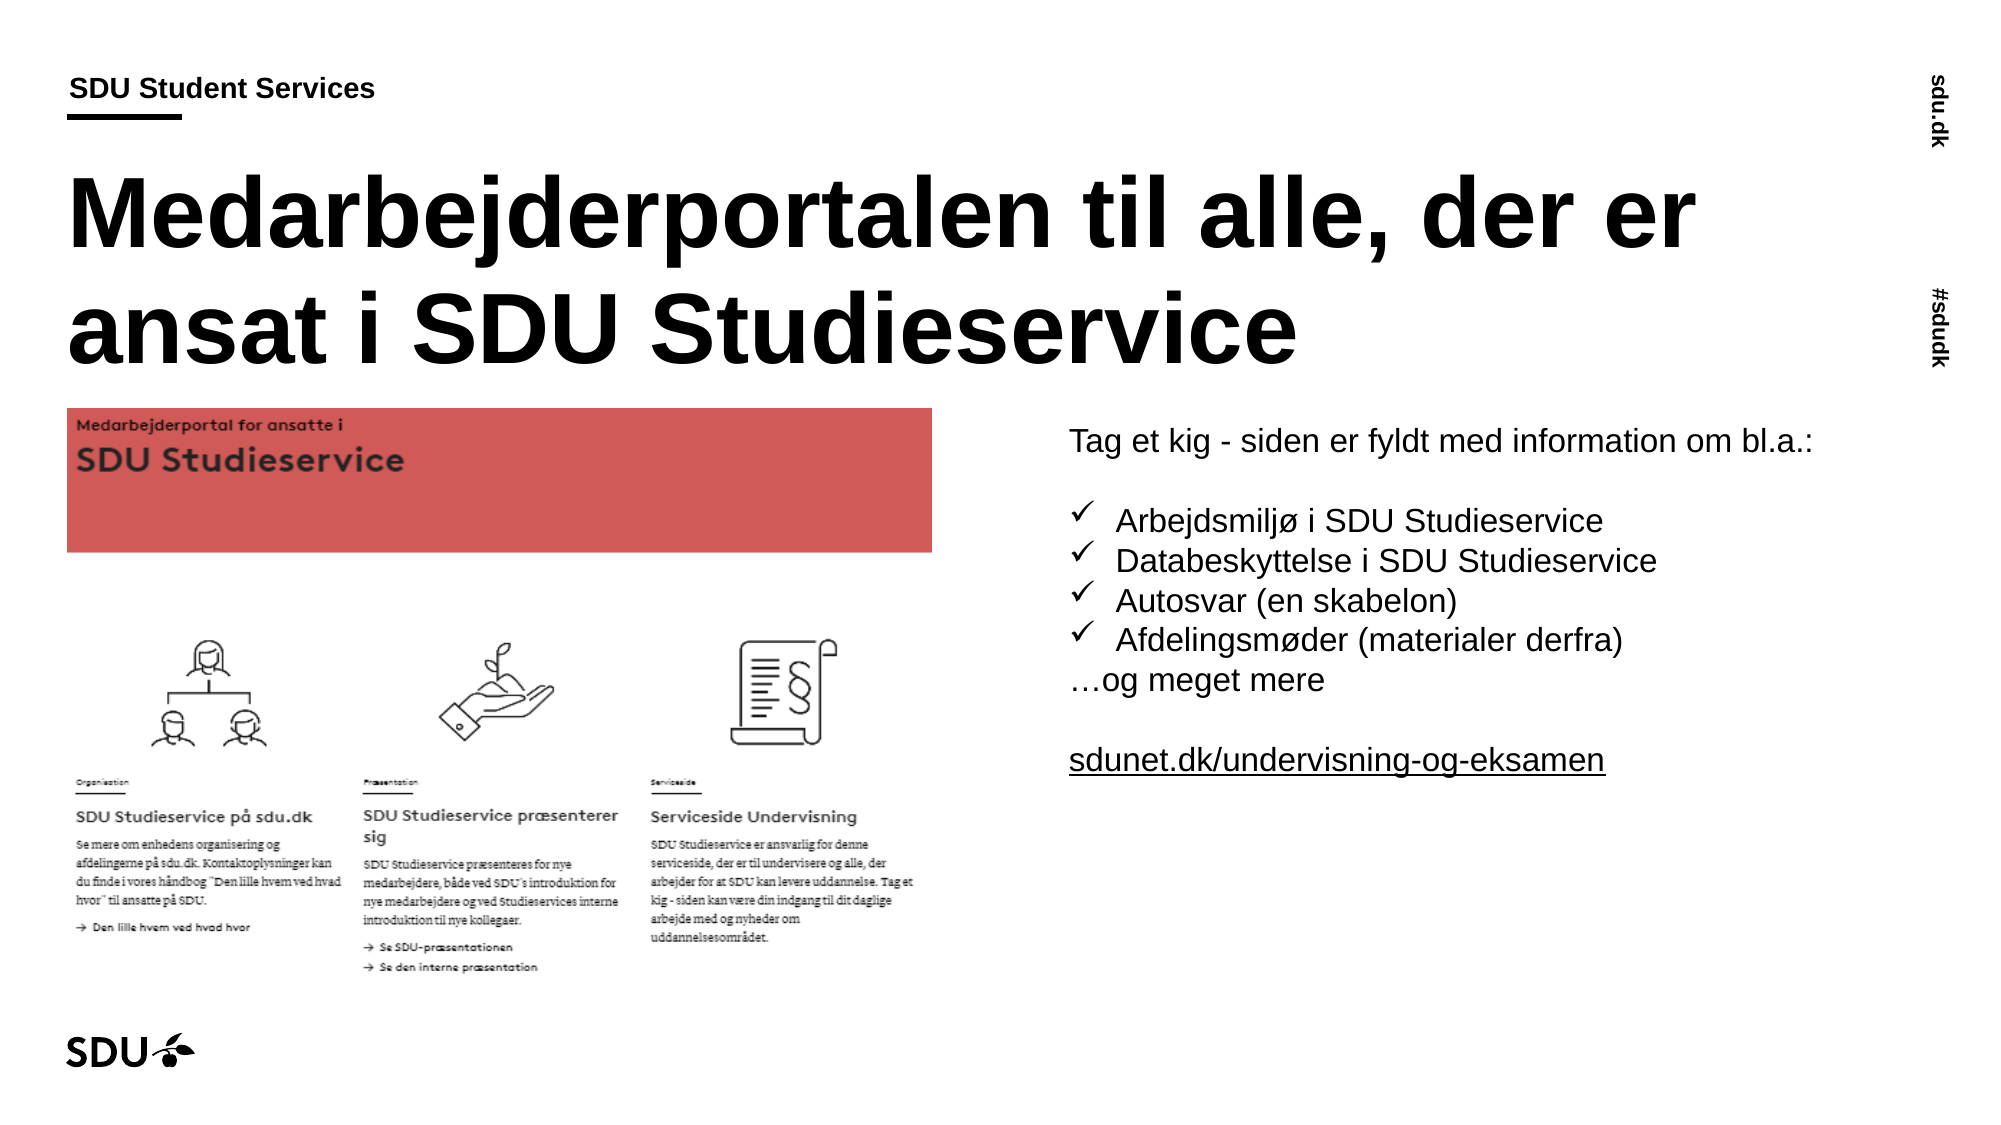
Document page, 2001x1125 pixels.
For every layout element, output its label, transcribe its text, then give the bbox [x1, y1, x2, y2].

text_box Medarbejderportalen til alle, der er ansat i SDU Studieservice [67, 154, 1801, 384]
text_box Tag et kig - siden er fyldt med information om bl.a.: Arbejdsmiljø i SDU Studieservice Databeskyttelse i SDU Studieservice Autosvar (en skabelon) Afdelingsmøder (materialer derfra) …og meget mere sdunet.dk/undervisning-og-eksamen [1068, 418, 1841, 779]
picture [67, 408, 932, 988]
